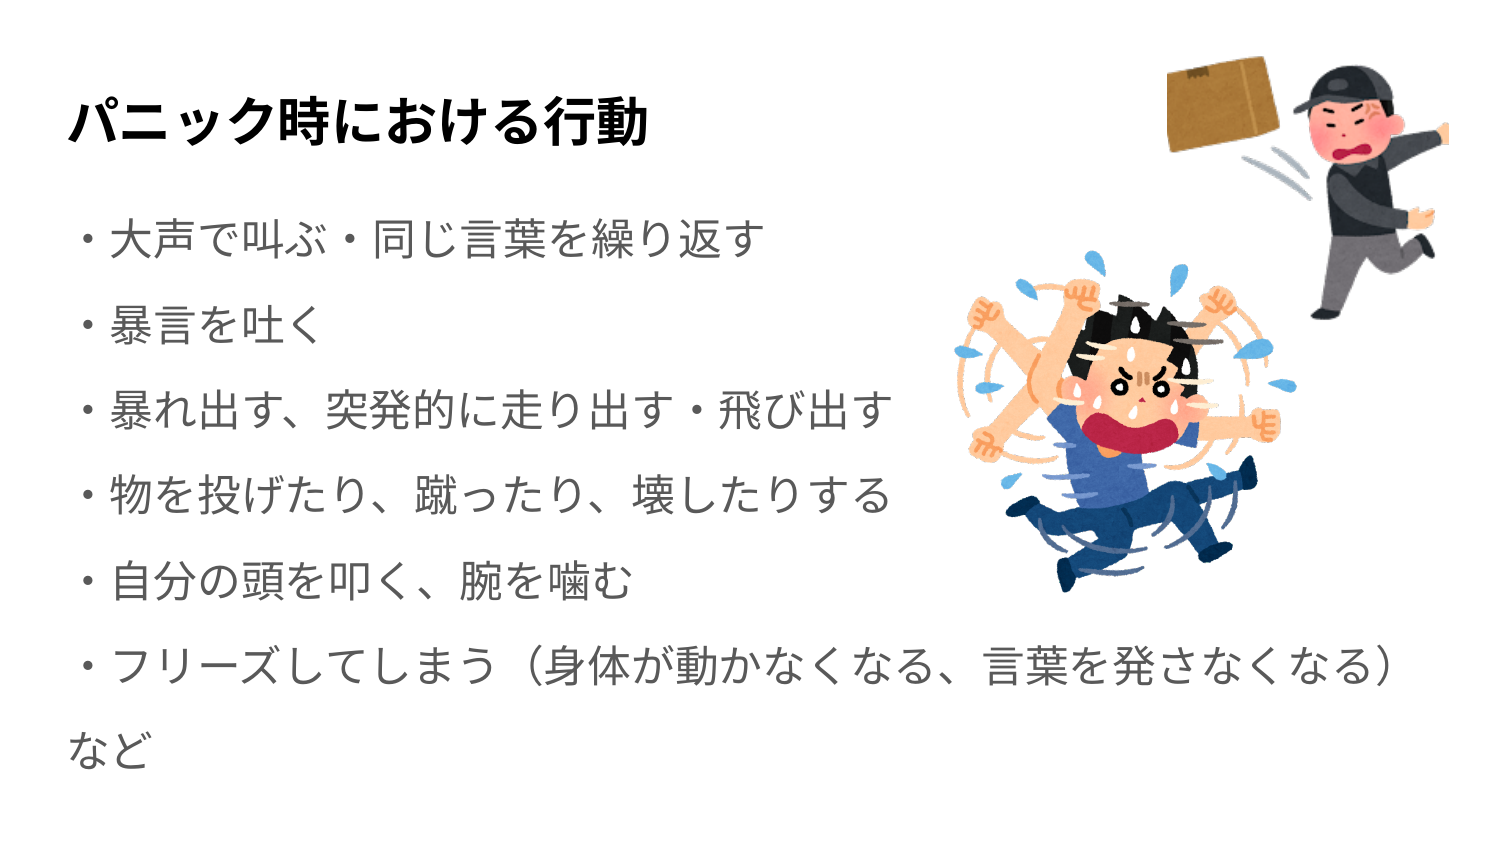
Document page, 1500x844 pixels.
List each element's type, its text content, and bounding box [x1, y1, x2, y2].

title パニック時における行動 [51, 72, 1162, 167]
picture [942, 48, 1450, 598]
list ・大声で叫ぶ・同じ言葉を繰り返す ・暴言を吐く ・暴れ出す、突発的に走り出す・飛び出す ・物を投げたり、蹴ったり、壊したりする ・自分の頭を叩く、腕を噛む ・フリーズしてしまう（身体が動かなくなる、言葉を発さなくなる） など [51, 189, 1449, 750]
